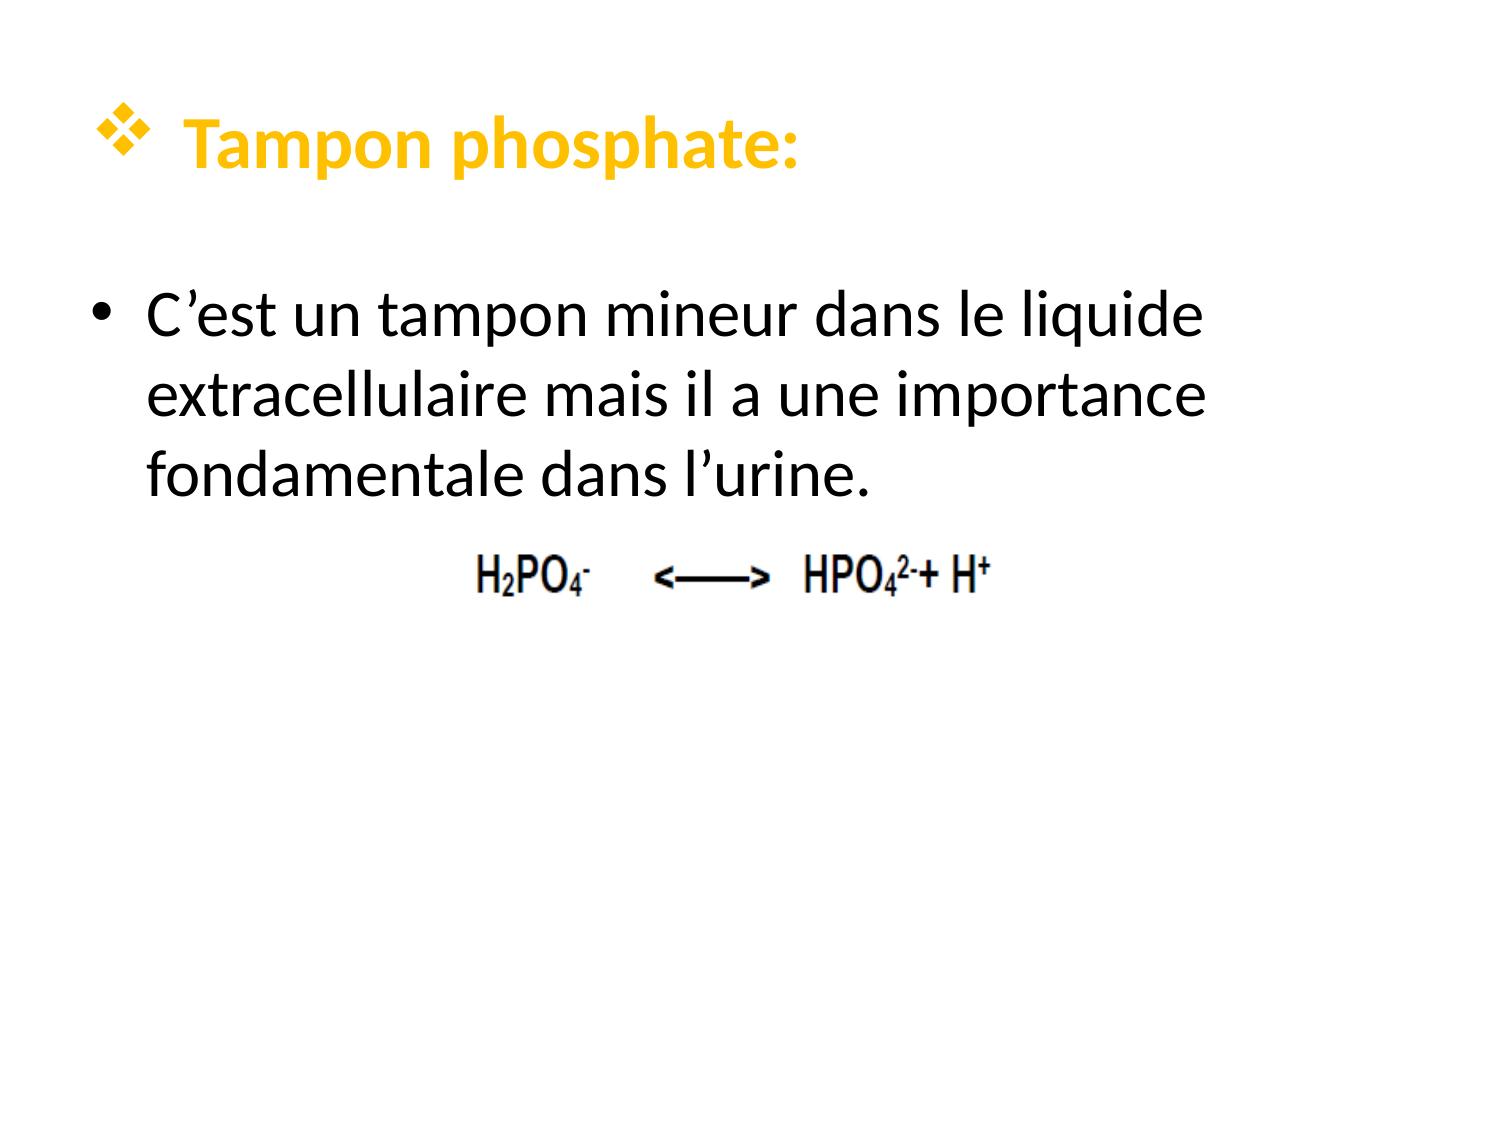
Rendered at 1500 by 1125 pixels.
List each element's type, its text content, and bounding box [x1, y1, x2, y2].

list C’est un tampon mineur dans le liquide extracellulaire mais il a une importance fondamentale dans l’urine. [75, 262, 1425, 1005]
picture [400, 538, 1100, 638]
title Tampon phosphate: [75, 45, 1425, 233]
